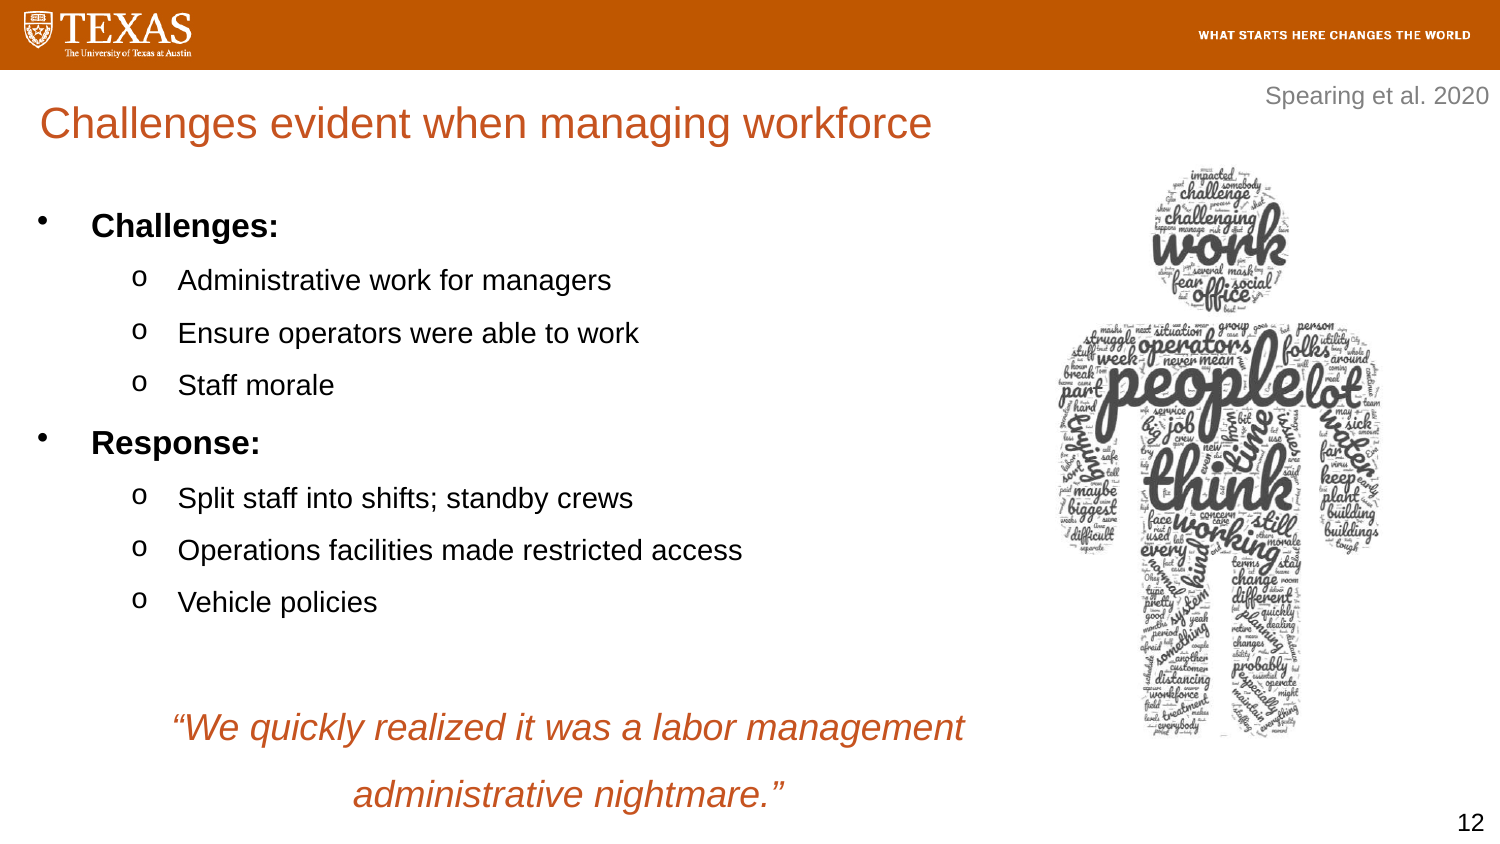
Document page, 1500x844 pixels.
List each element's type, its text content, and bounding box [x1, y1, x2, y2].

picture [0, 0, 1500, 844]
text_box Challenges evident when managing workforce [24, 84, 1438, 158]
text_box Spearing et al. 2020 [1250, 72, 1500, 117]
text_box Challenges: Administrative work for managers Ensure operators were able to work Staff morale Response: Split staff into shifts; standby crews Operations facilities made restricted access Vehicle policies [19, 176, 862, 671]
slide_number 12 [1162, 798, 1500, 844]
text_box “We quickly realized it was a labor management administrative nightmare.” [137, 665, 999, 819]
